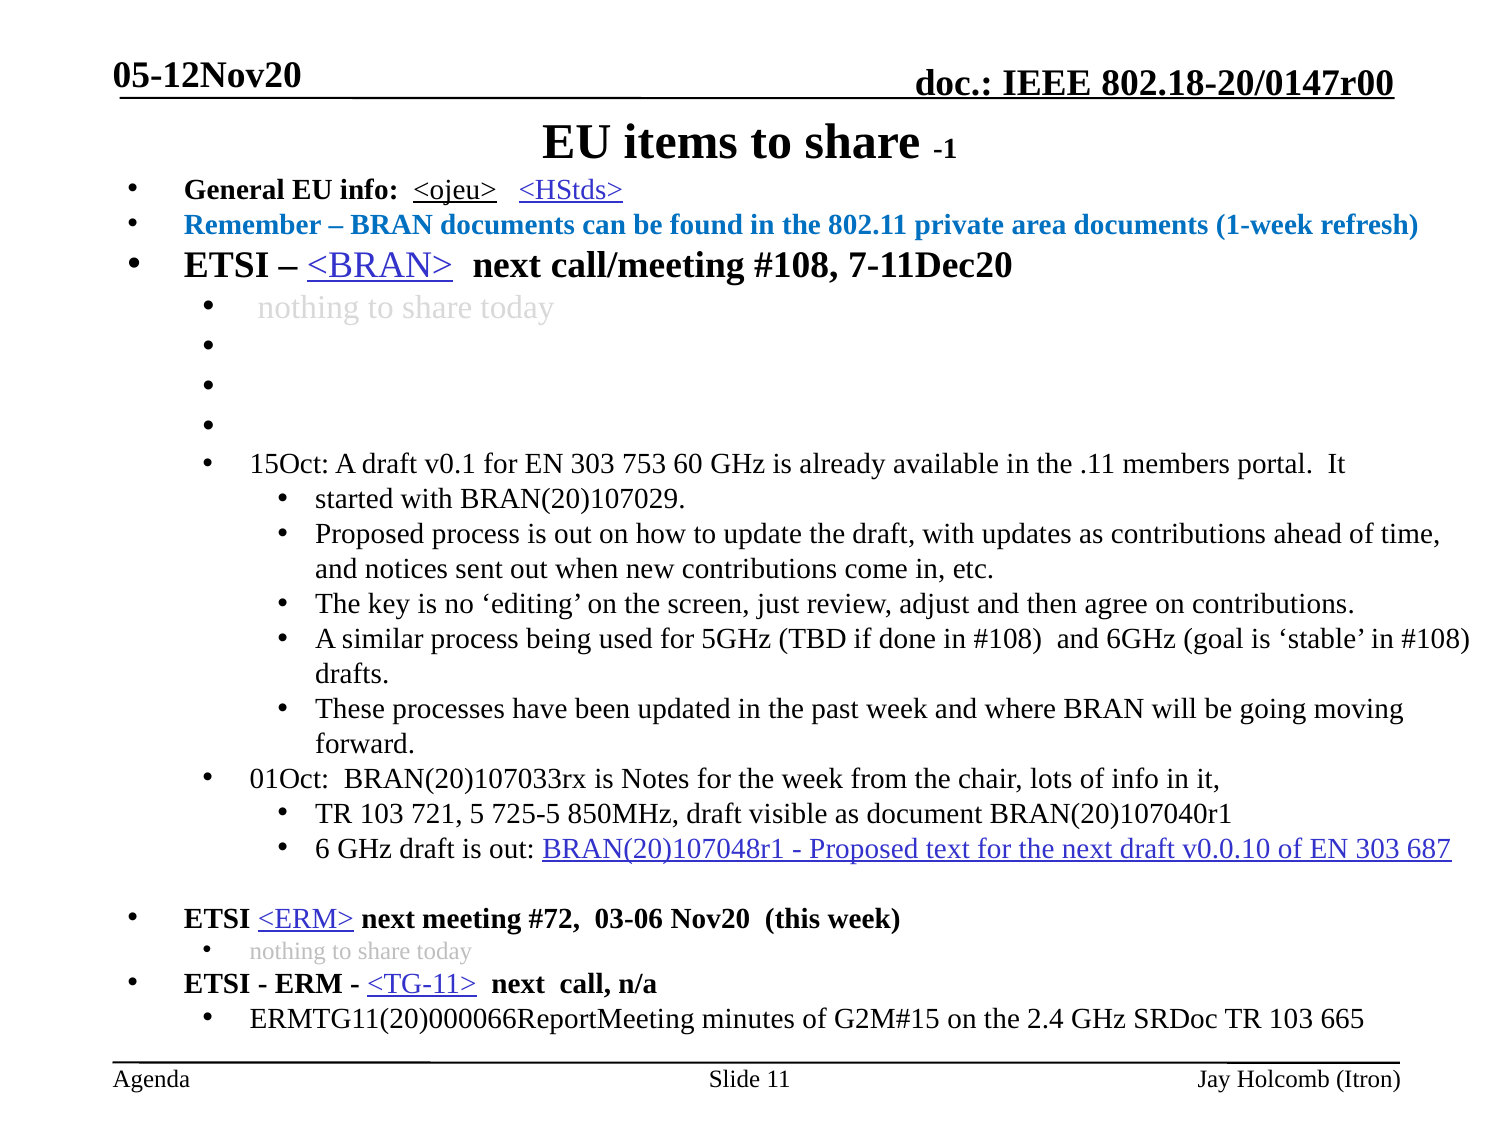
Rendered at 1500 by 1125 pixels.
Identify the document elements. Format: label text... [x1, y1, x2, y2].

title EU items to share -1 [112, 100, 1388, 162]
footer Jay Holcomb (Itron) [878, 1061, 1402, 1093]
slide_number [112, 49, 488, 95]
list General EU info: <ojeu> <HStds> Remember – BRAN documents can be found in the 802.11 private area documents (1-week refresh) ETSI – <BRAN> next call/meeting #108, 7-11Dec20 nothing to share today 15Oct: A draft v0.1 for EN 303 753 60 GHz is already available in the .11 members portal. It started with BRAN(20)107029. Proposed process is out on how to update the draft, with updates as contributions ahead of time, and notices sent out when new contributions come in, etc. The key is no ‘editing’ on the screen, just review, adjust and then agree on contributions. A similar process being used for 5GHz (TBD if done in #108) and 6GHz (goal is ‘stable’ in #108) drafts. These processes have been updated in the past week and where BRAN will be going moving forward. 01Oct: BRAN(20)107033rx is Notes for the week from the chair, lots of info in it, TR 103 721, 5 725-5 850MHz, draft visible as document BRAN(20)107040r1 6 GHz draft is out: BRAN(20)107048r1 - Proposed text for the next draft v0.0.10 of EN 303 687 ETSI <ERM> next meeting #72, 03-06 Nov20 (this week) nothing to share today ETSI - ERM - <TG-11> next call, n/a ERMTG11(20)000066ReportMeeting minutes of G2M#15 on the 2.4 GHz SRDoc TR 103 665 [112, 162, 1488, 1063]
slide_number Slide 11 [699, 1061, 800, 1123]
